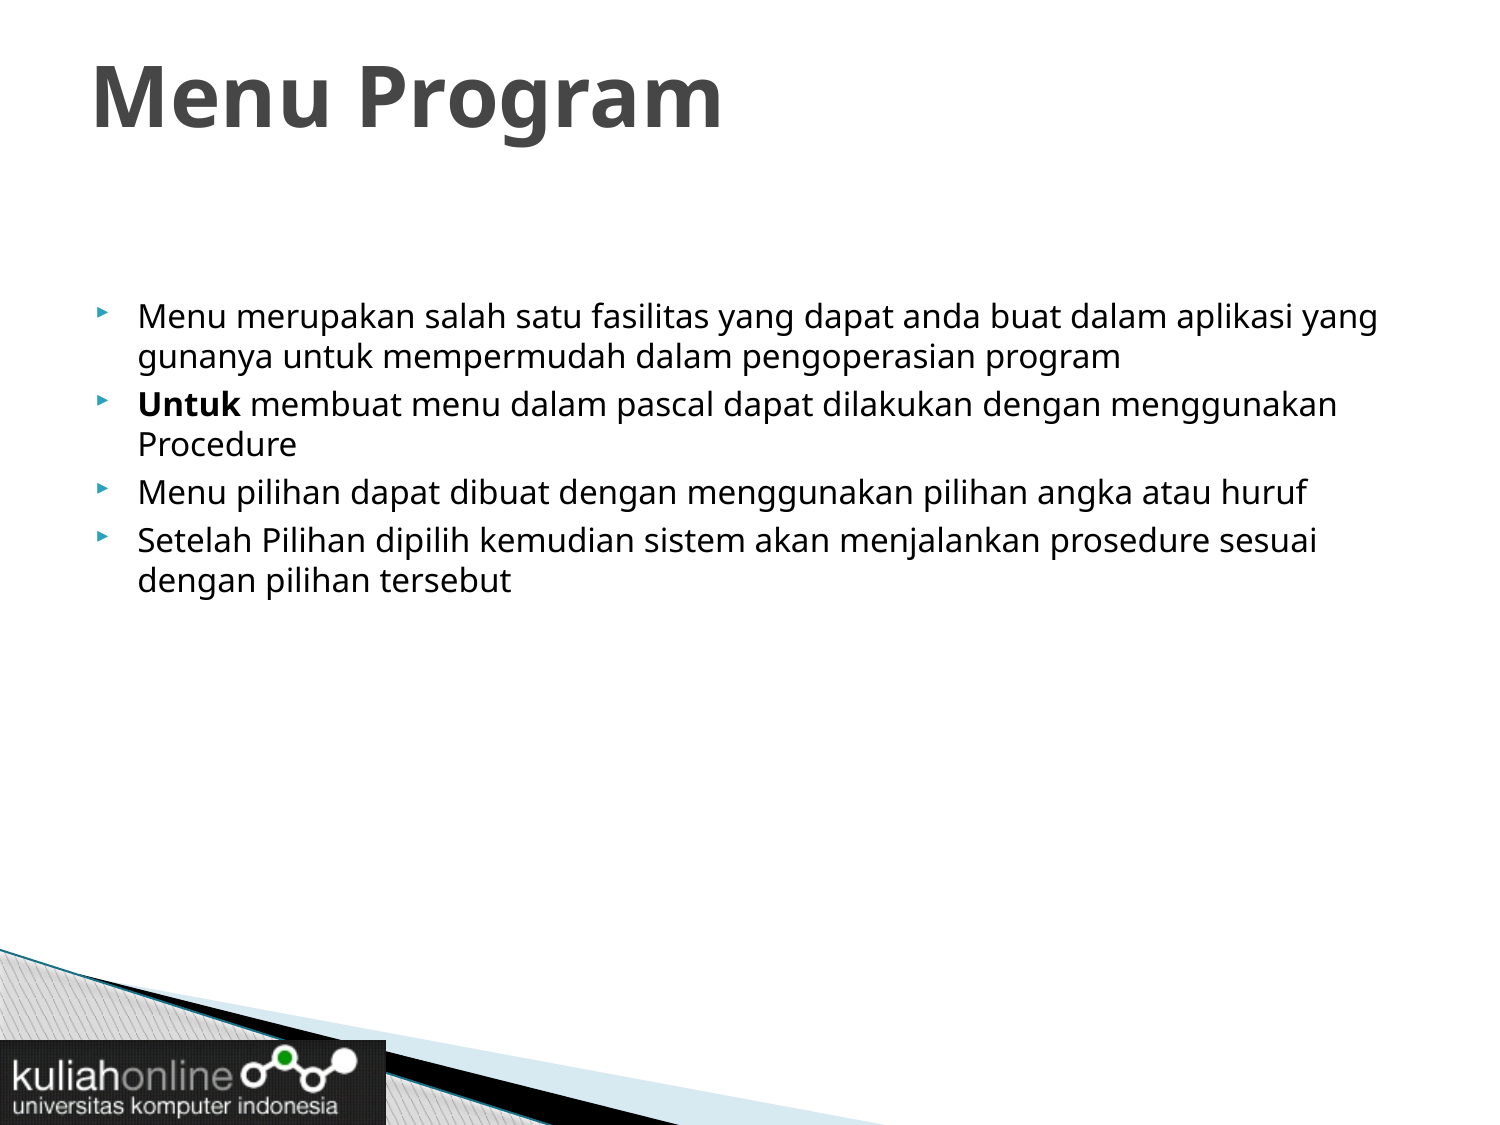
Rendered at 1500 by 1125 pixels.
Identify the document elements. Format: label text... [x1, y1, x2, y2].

title Menu Program [75, 0, 1425, 188]
list Menu merupakan salah satu fasilitas yang dapat anda buat dalam aplikasi yang gunanya untuk mempermudah dalam pengoperasian program Untuk membuat menu dalam pascal dapat dilakukan dengan menggunakan Procedure Menu pilihan dapat dibuat dengan menggunakan pilihan angka atau huruf Setelah Pilihan dipilih kemudian sistem akan menjalankan prosedure sesuai dengan pilihan tersebut [62, 287, 1463, 1006]
picture [0, 1040, 387, 1125]
